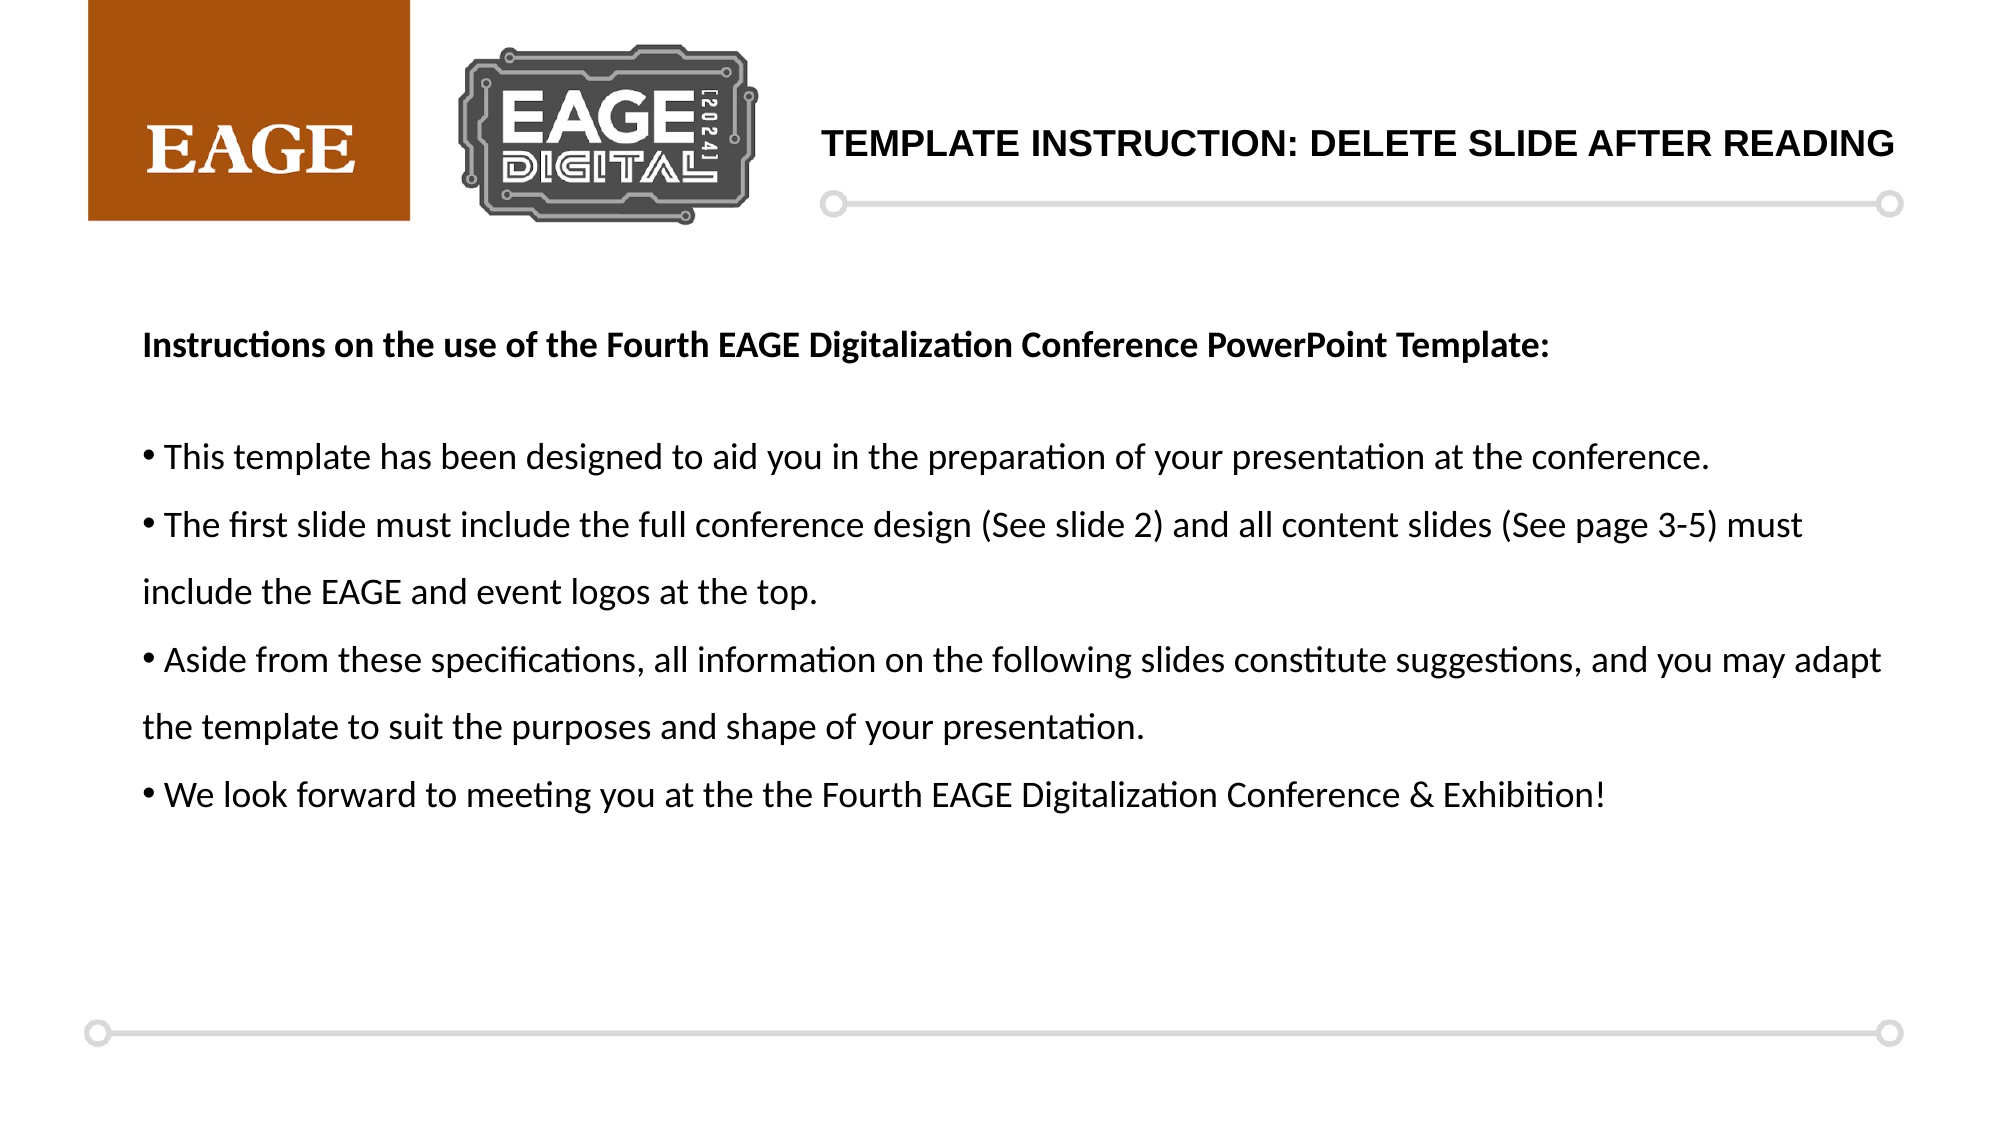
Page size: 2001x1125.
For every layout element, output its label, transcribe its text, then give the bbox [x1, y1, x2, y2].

text_box Instructions on the use of the Fourth EAGE Digitalization Conference PowerPoint Template: This template has been designed to aid you in the preparation of your presentation at the conference. The first slide must include the full conference design (See slide 2) and all content slides (See page 3-5) must include the EAGE and event logos at the top. Aside from these specifications, all information on the following slides constitute suggestions, and you may adapt the template to suit the purposes and shape of your presentation. We look forward to meeting you at the the Fourth EAGE Digitalization Conference & Exhibition! [127, 312, 1912, 823]
text_box TEMPLATE INSTRUCTION: DELETE SLIDE AFTER READING [804, 110, 1912, 261]
picture [0, 0, 2001, 1125]
